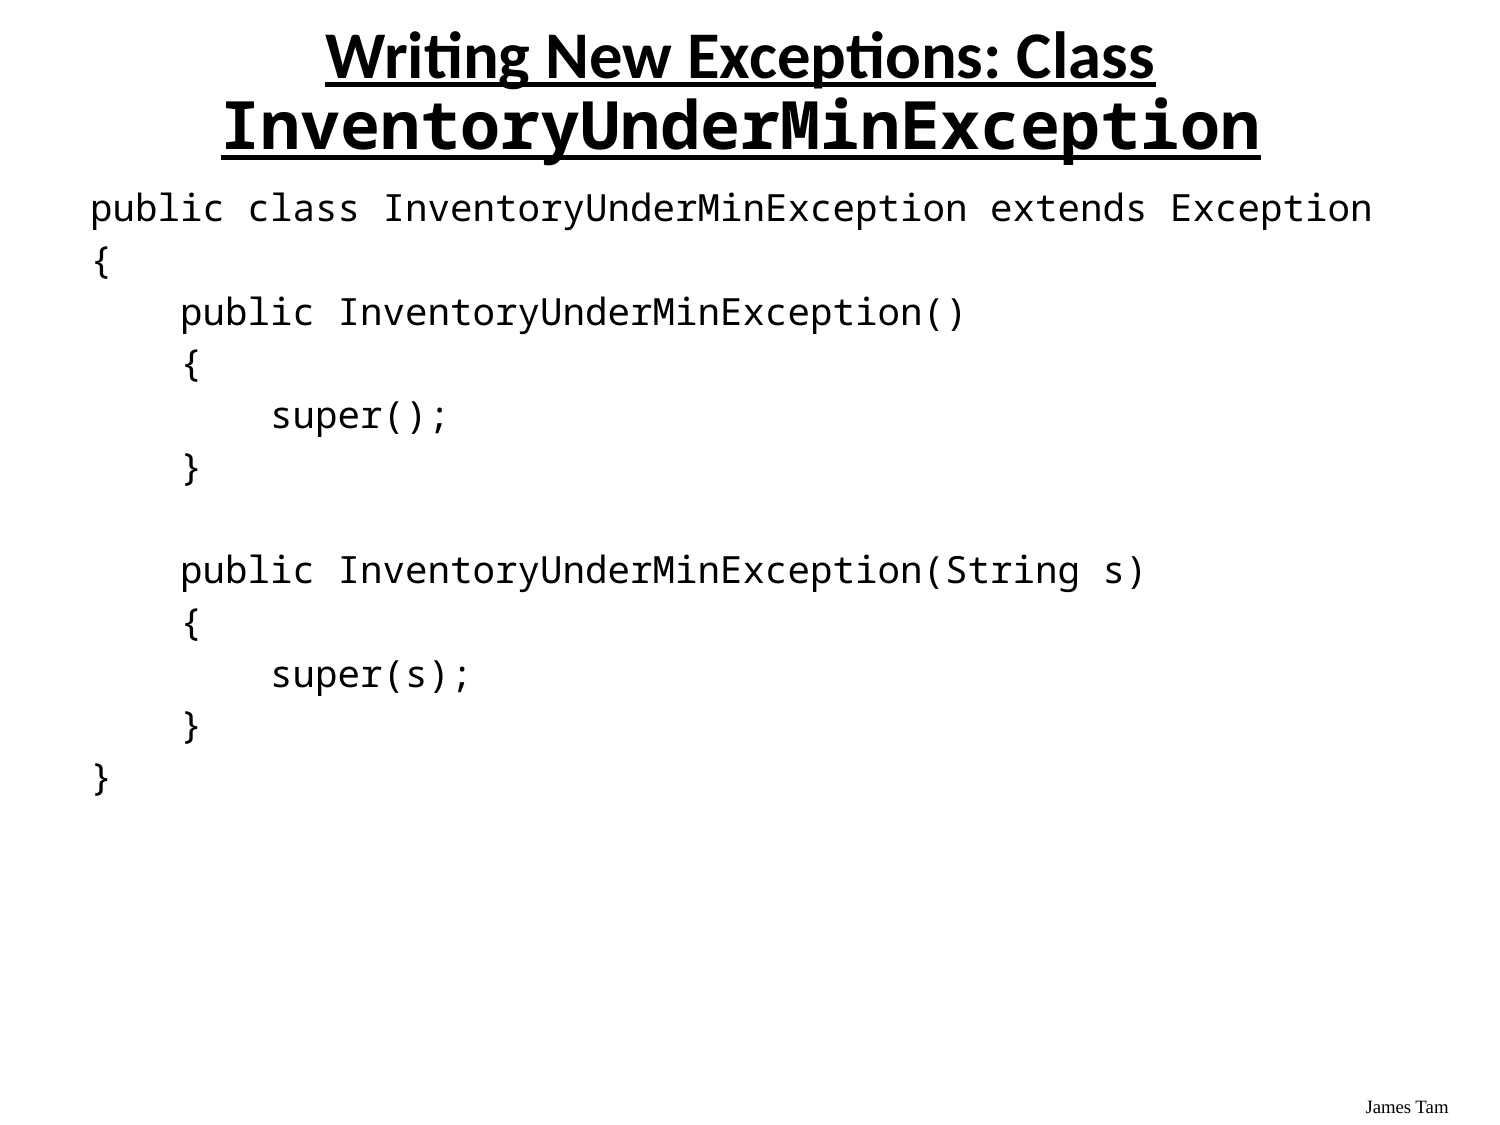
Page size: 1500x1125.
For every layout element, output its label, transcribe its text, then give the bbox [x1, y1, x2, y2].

list public class InventoryUnderMinException extends Exception { public InventoryUnderMinException() { super(); } public InventoryUnderMinException(String s) { super(s); } } [75, 181, 1417, 1063]
title Writing New Exceptions: Class InventoryUnderMinException [70, 49, 1411, 136]
